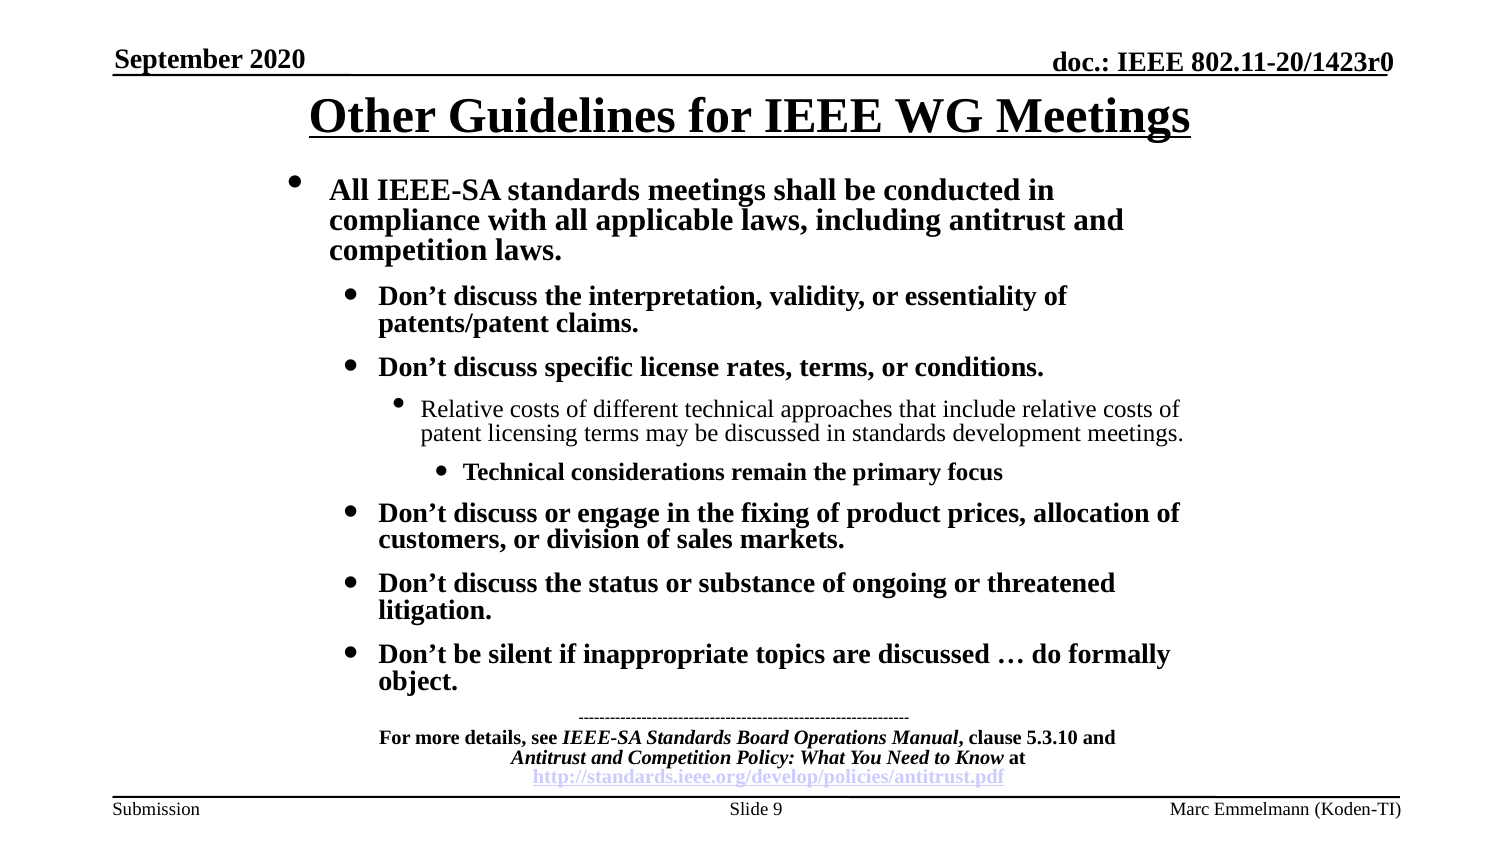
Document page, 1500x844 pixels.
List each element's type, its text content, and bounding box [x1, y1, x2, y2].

footer Marc Emmelmann (Koden-TI) [878, 796, 1402, 820]
list All IEEE-SA standards meetings shall be conducted in compliance with all applicable laws, including antitrust and competition laws. Don’t discuss the interpretation, validity, or essentiality of patents/patent claims. Don’t discuss specific license rates, terms, or conditions. Relative costs of different technical approaches that include relative costs of patent licensing terms may be discussed in standards development meetings. Technical considerations remain the primary focus Don’t discuss or engage in the fixing of product prices, allocation of customers, or division of sales markets. Don’t discuss the status or substance of ongoing or threatened litigation. Don’t be silent if inappropriate topics are discussed … do formally object. --------------------------------------------------------------- For more details, see IEEE-SA Standards Board Operations Manual, clause 5.3.10 and Antitrust and Competition Policy: What You Need to Know at http://standards.ieee.org/develop/policies/antitrust.pdf [271, 168, 1229, 676]
title Other Guidelines for IEEE WG Meetings [271, 46, 1229, 168]
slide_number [114, 40, 423, 75]
slide_number Slide 9 [712, 796, 800, 842]
